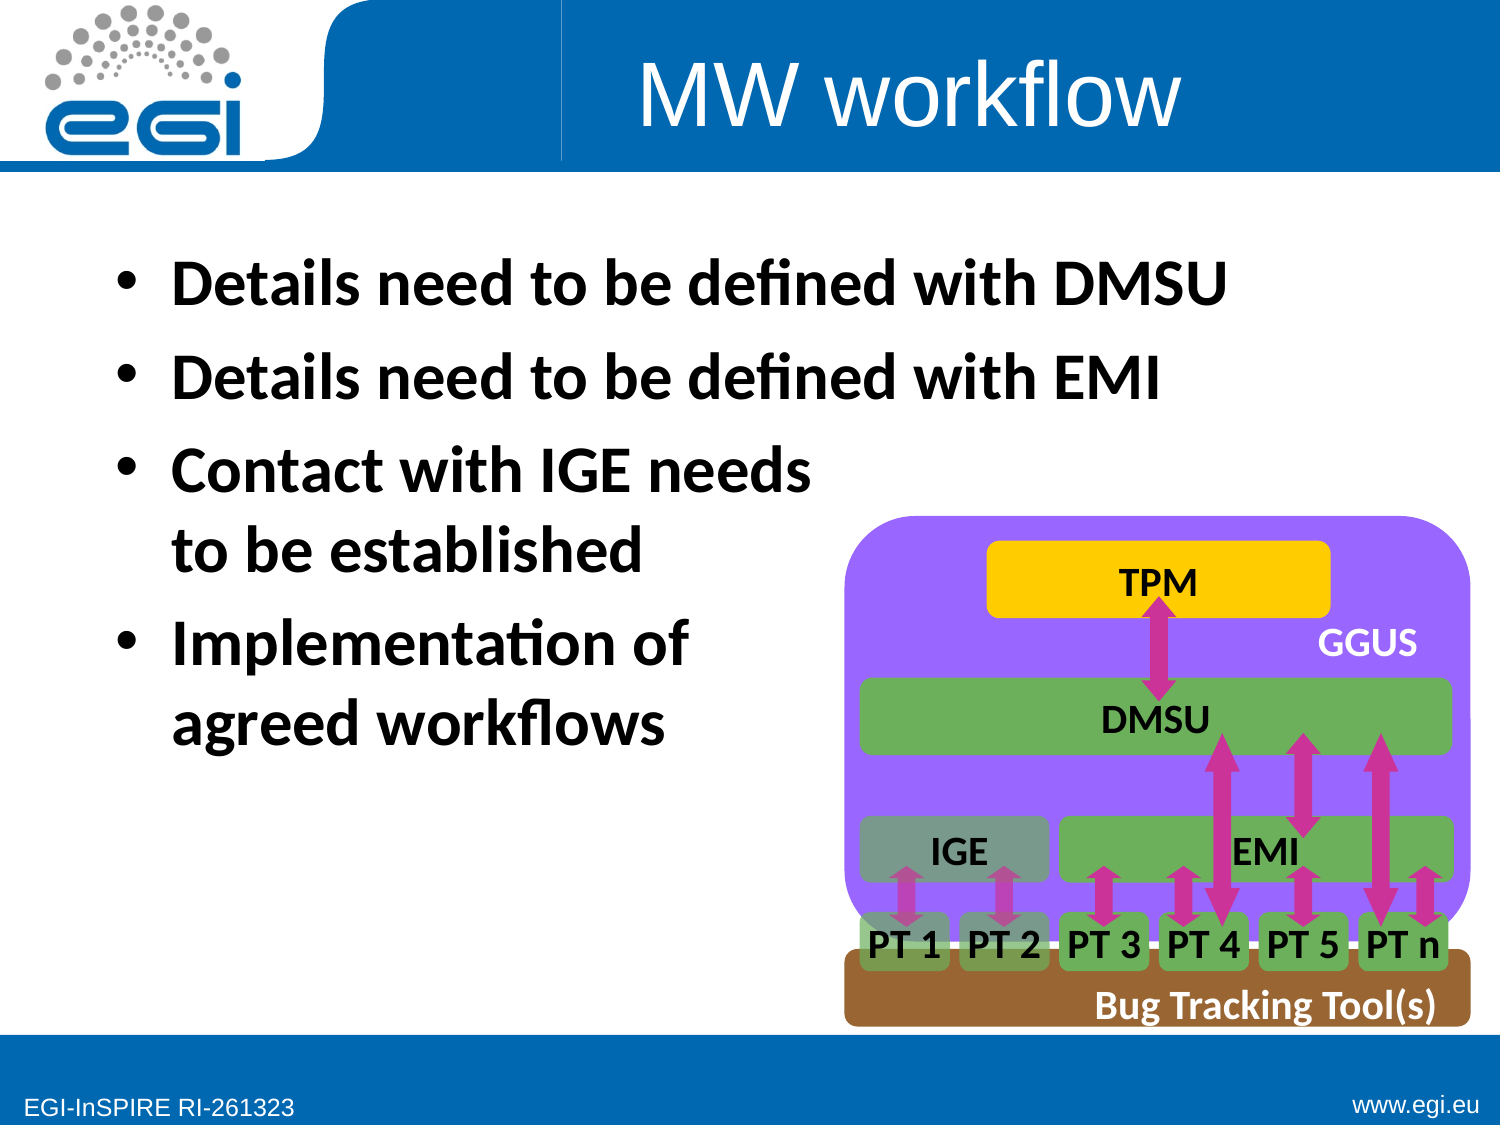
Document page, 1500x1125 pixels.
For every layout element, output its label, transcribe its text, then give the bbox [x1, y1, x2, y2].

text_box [844, 515, 1471, 1036]
list Details need to be defined with DMSU Details need to be defined with EMI Contact with IGE needs to be established Implementation of agreed workflows [100, 231, 1425, 975]
picture [0, 0, 265, 161]
title MW workflow [348, 19, 1471, 161]
